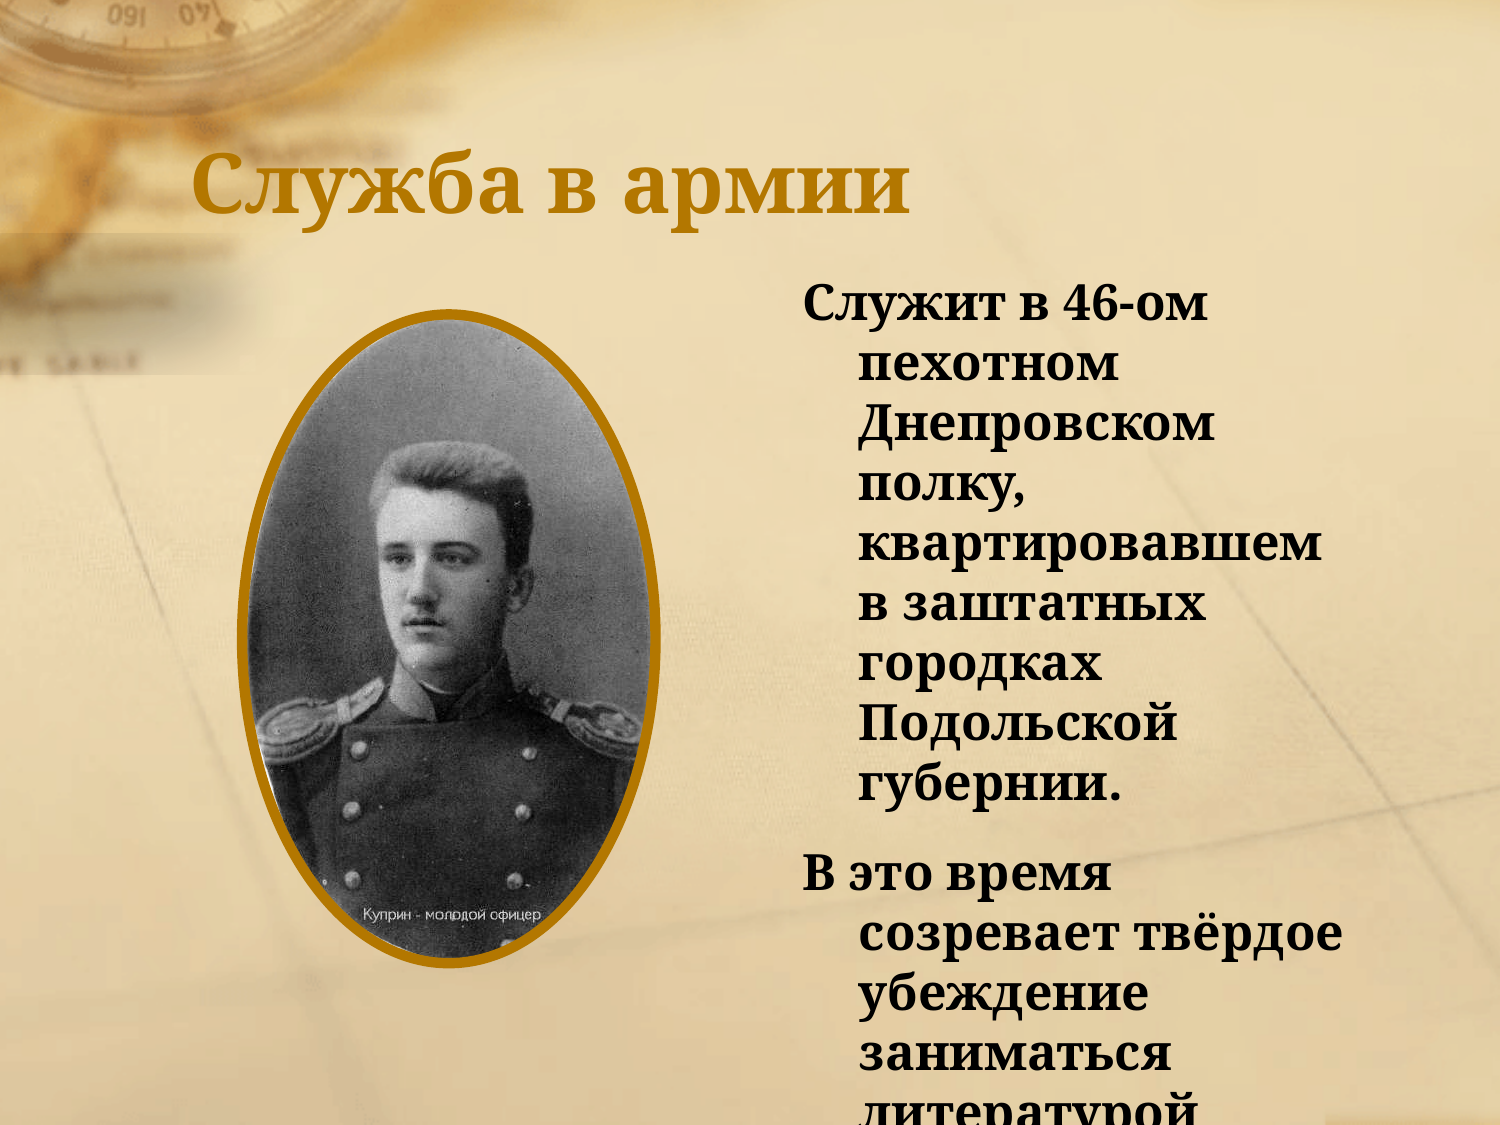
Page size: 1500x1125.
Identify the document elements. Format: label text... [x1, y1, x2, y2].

list Служит в 46-ом пехотном Днепровском полку, квартировавшем в заштатных городках Подольской губернии. В это время созревает твёрдое убеждение заниматься литературой [787, 262, 1375, 1005]
picture [0, 0, 1500, 1125]
title Служба в армии [174, 45, 1463, 238]
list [241, 314, 656, 964]
